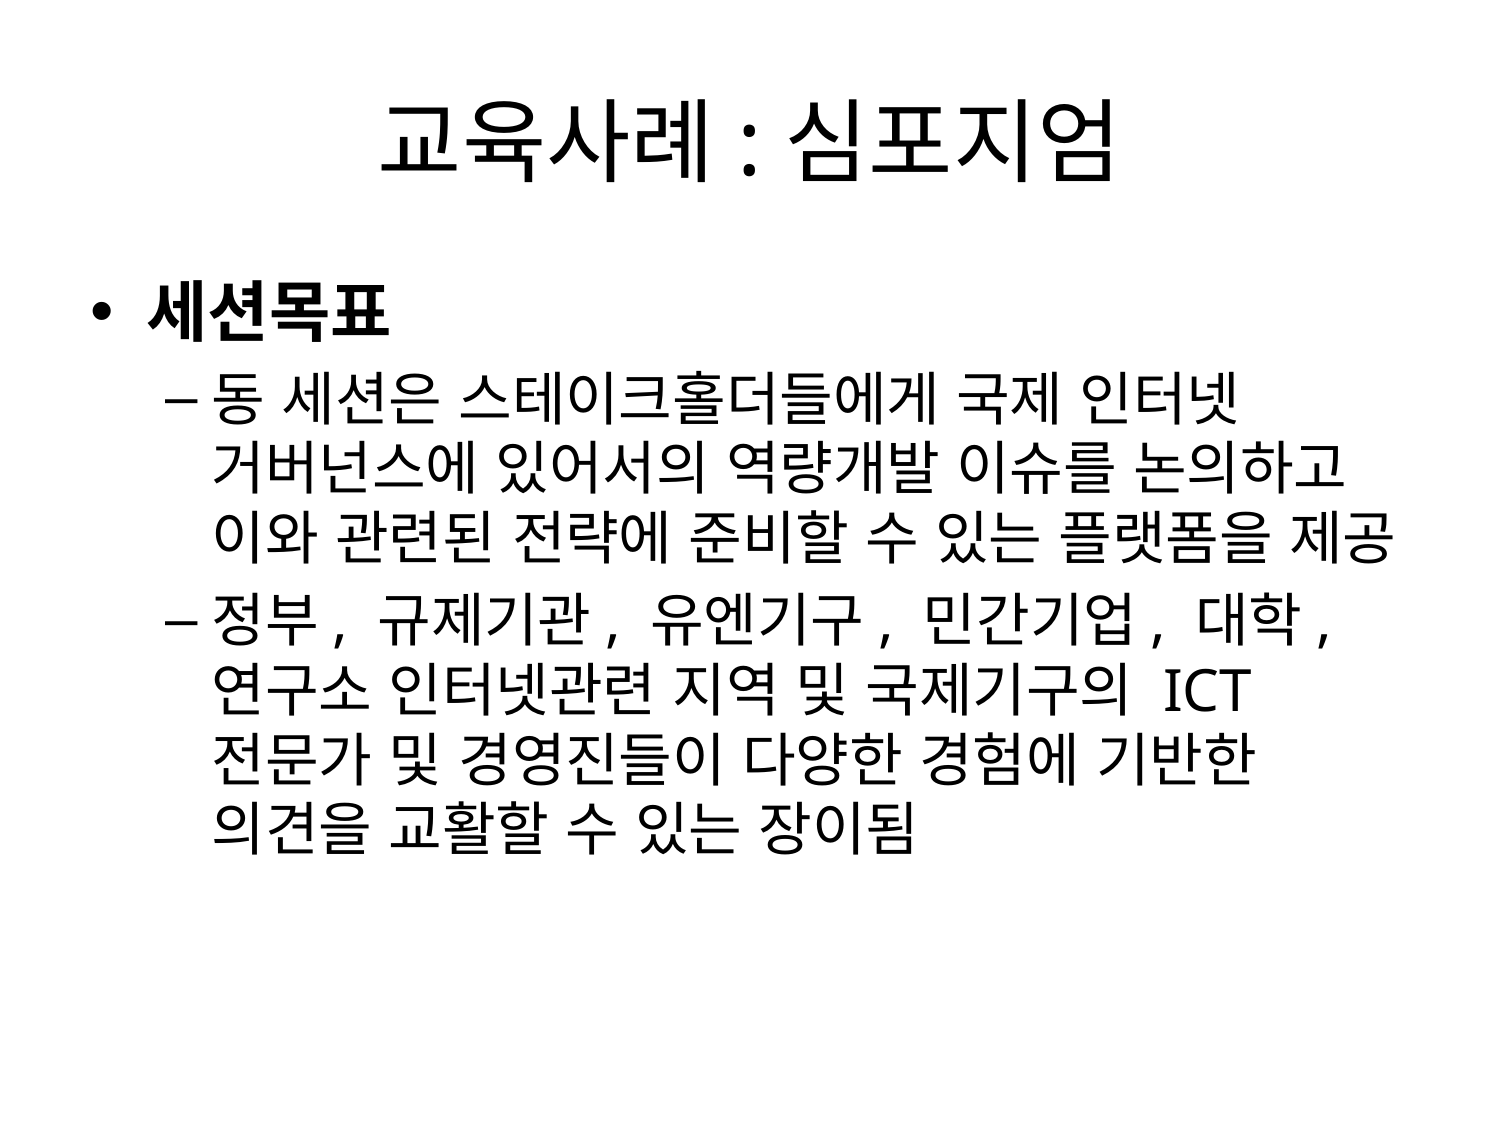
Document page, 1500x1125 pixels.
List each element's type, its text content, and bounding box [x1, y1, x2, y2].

list 세션목표 동 세션은 스테이크홀더들에게 국제 인터넷 거버넌스에 있어서의 역량개발 이슈를 논의하고 이와 관련된 전략에 준비할 수 있는 플랫폼을 제공 정부, 규제기관, 유엔기구, 민간기업, 대학, 연구소 인터넷관련 지역 및 국제기구의 ICT 전문가 및 경영진들이 다양한 경험에 기반한 의견을 교활할 수 있는 장이됨 [75, 262, 1425, 1005]
title 교육사례:심포지엄 [75, 45, 1425, 233]
